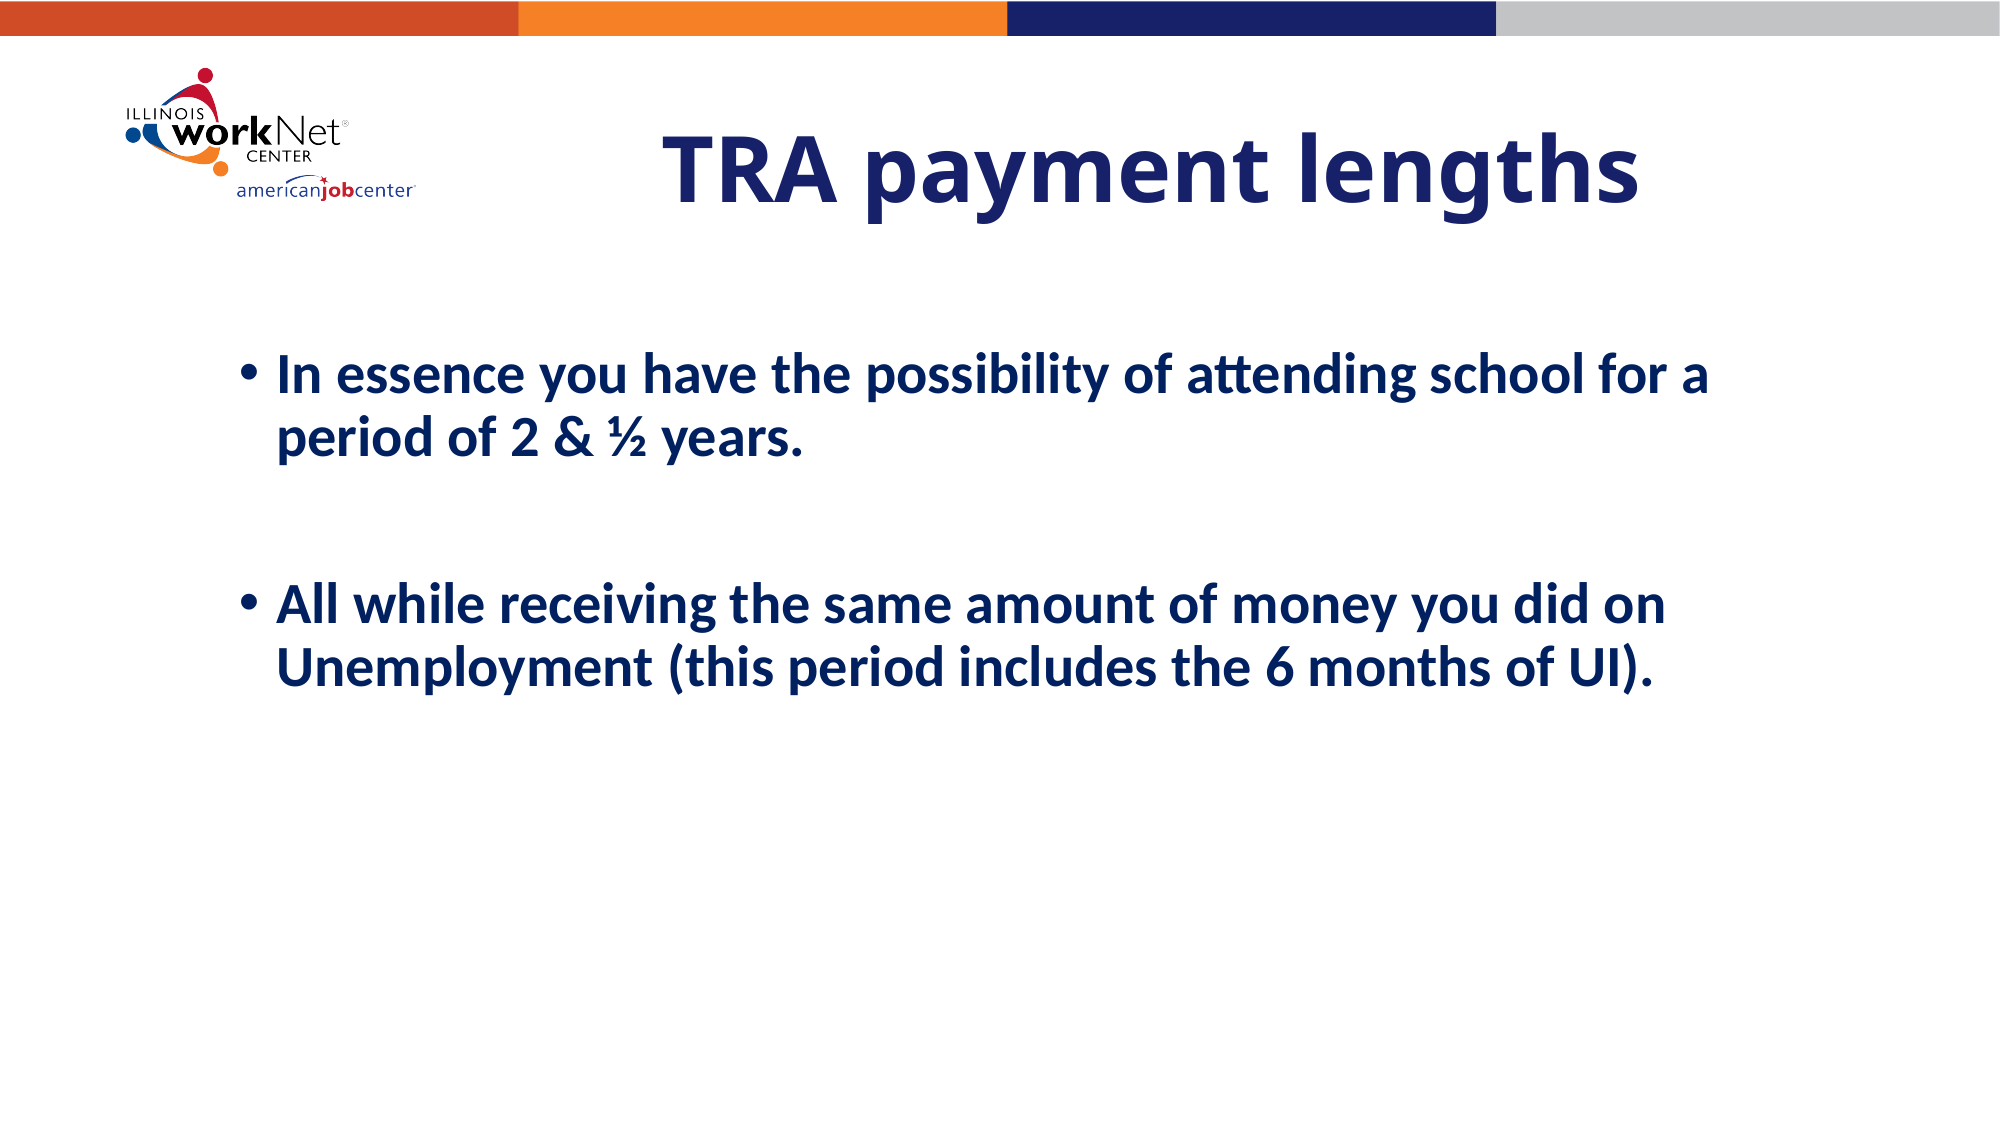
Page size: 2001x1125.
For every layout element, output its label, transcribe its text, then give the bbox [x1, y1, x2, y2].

list In essence you have the possibility of attending school for a period of 2 & ½ years. All while receiving the same amount of money you did on Unemployment (this period includes the 6 months of UI). [223, 245, 1777, 1056]
title TRA payment lengths [526, 100, 1777, 245]
picture [0, 0, 2000, 1125]
